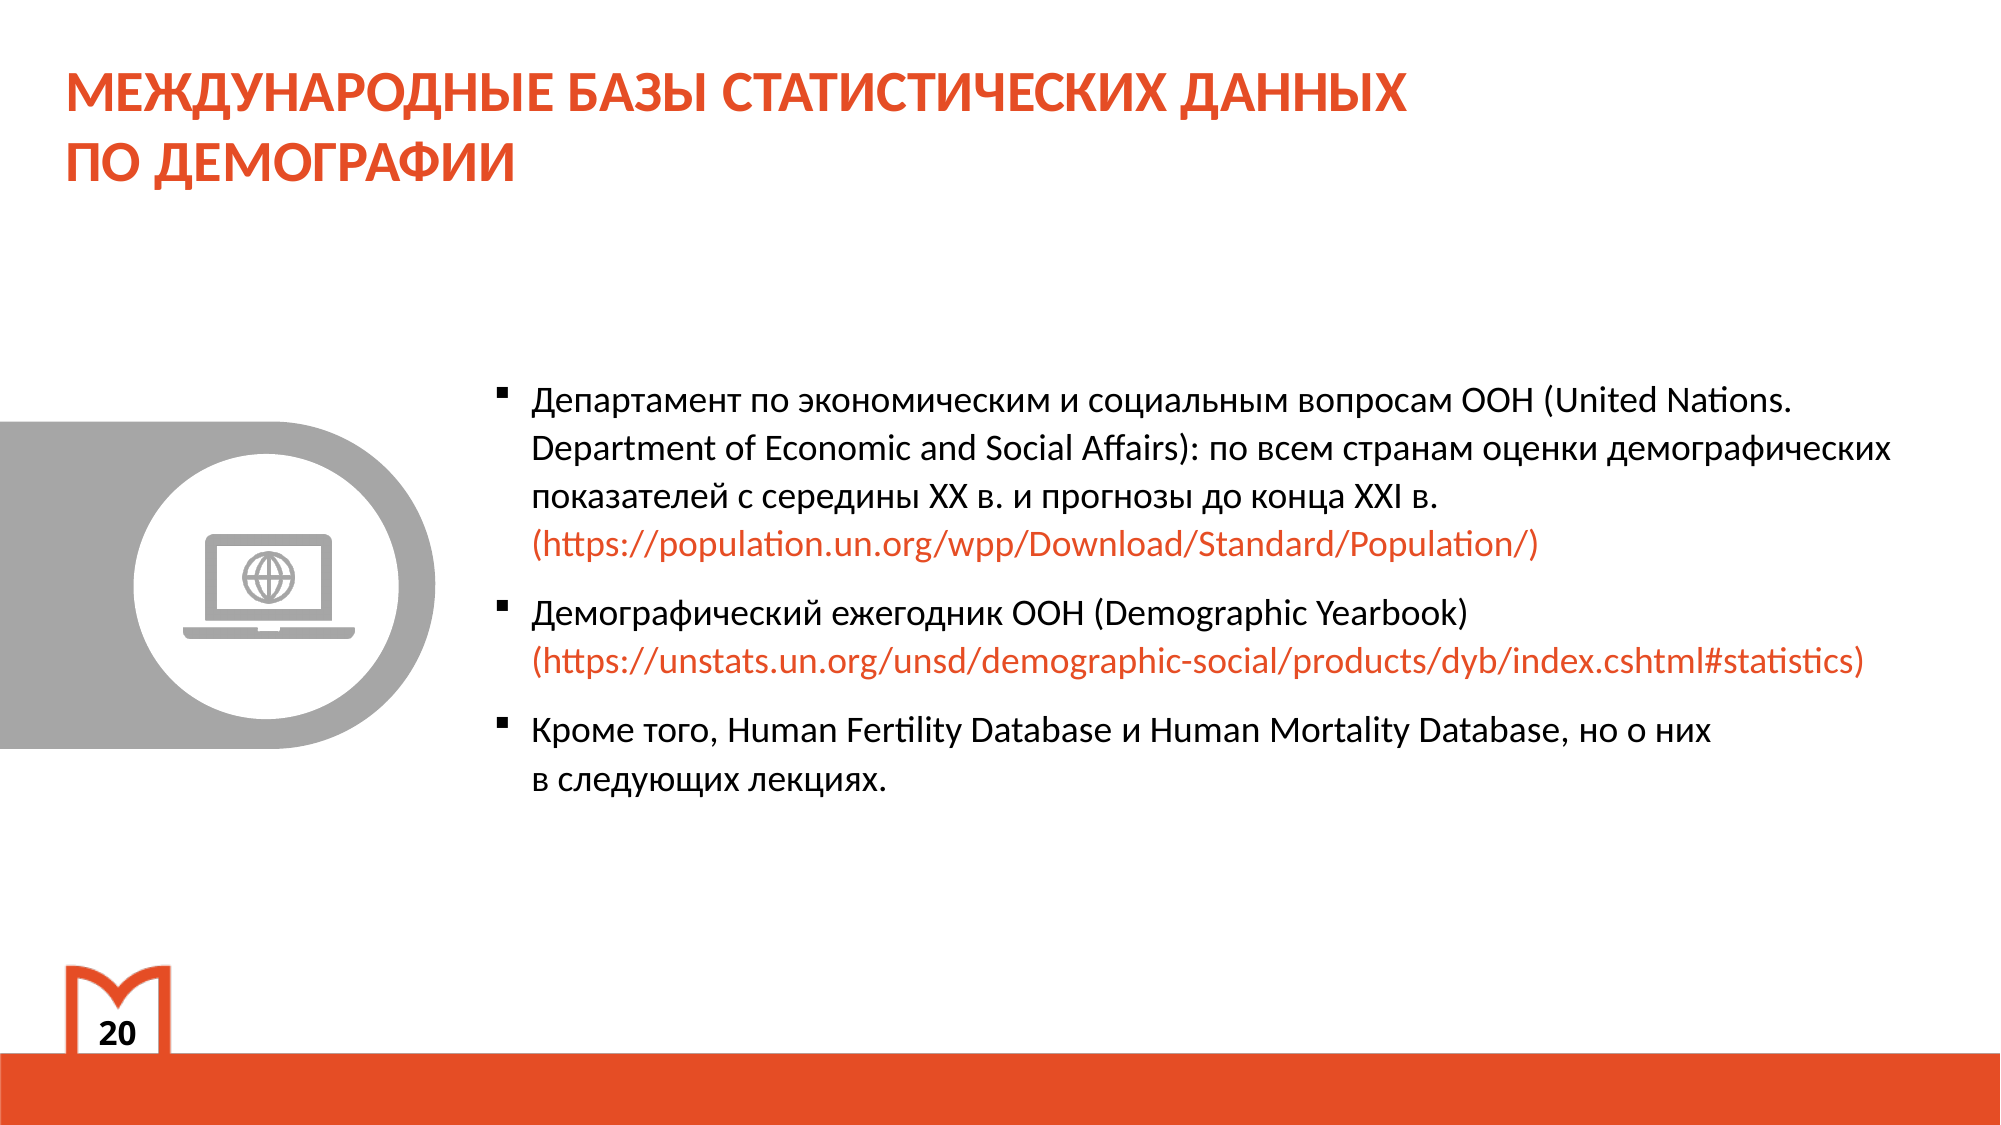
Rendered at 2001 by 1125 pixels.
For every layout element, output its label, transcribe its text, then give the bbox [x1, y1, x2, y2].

text_box Департамент по экономическим и социальным вопросам ООН (United Nations. Department of Economic and Social Affairs): по всем странам оценки демографических показателей с середины XX в. и прогнозы до конца XXI в. (https://population.un.org/wpp/Download/Standard/Population/) Демографический ежегодник ООН (Demographic Yearbook) (https://unstats.un.org/unsd/demographic-social/products/dyb/index.cshtml#statistics) Кроме того, Human Fertility Database и Human Mortality Database, но о них в следующих лекциях. [478, 207, 1931, 964]
text_box МЕЖДУНАРОДНЫЕ БАЗЫ СТАТИСТИЧЕСКИХ ДАННЫХ ПО ДЕМОГРАФИИ [50, 45, 1688, 201]
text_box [0, 421, 436, 749]
picture [0, 0, 2000, 1125]
